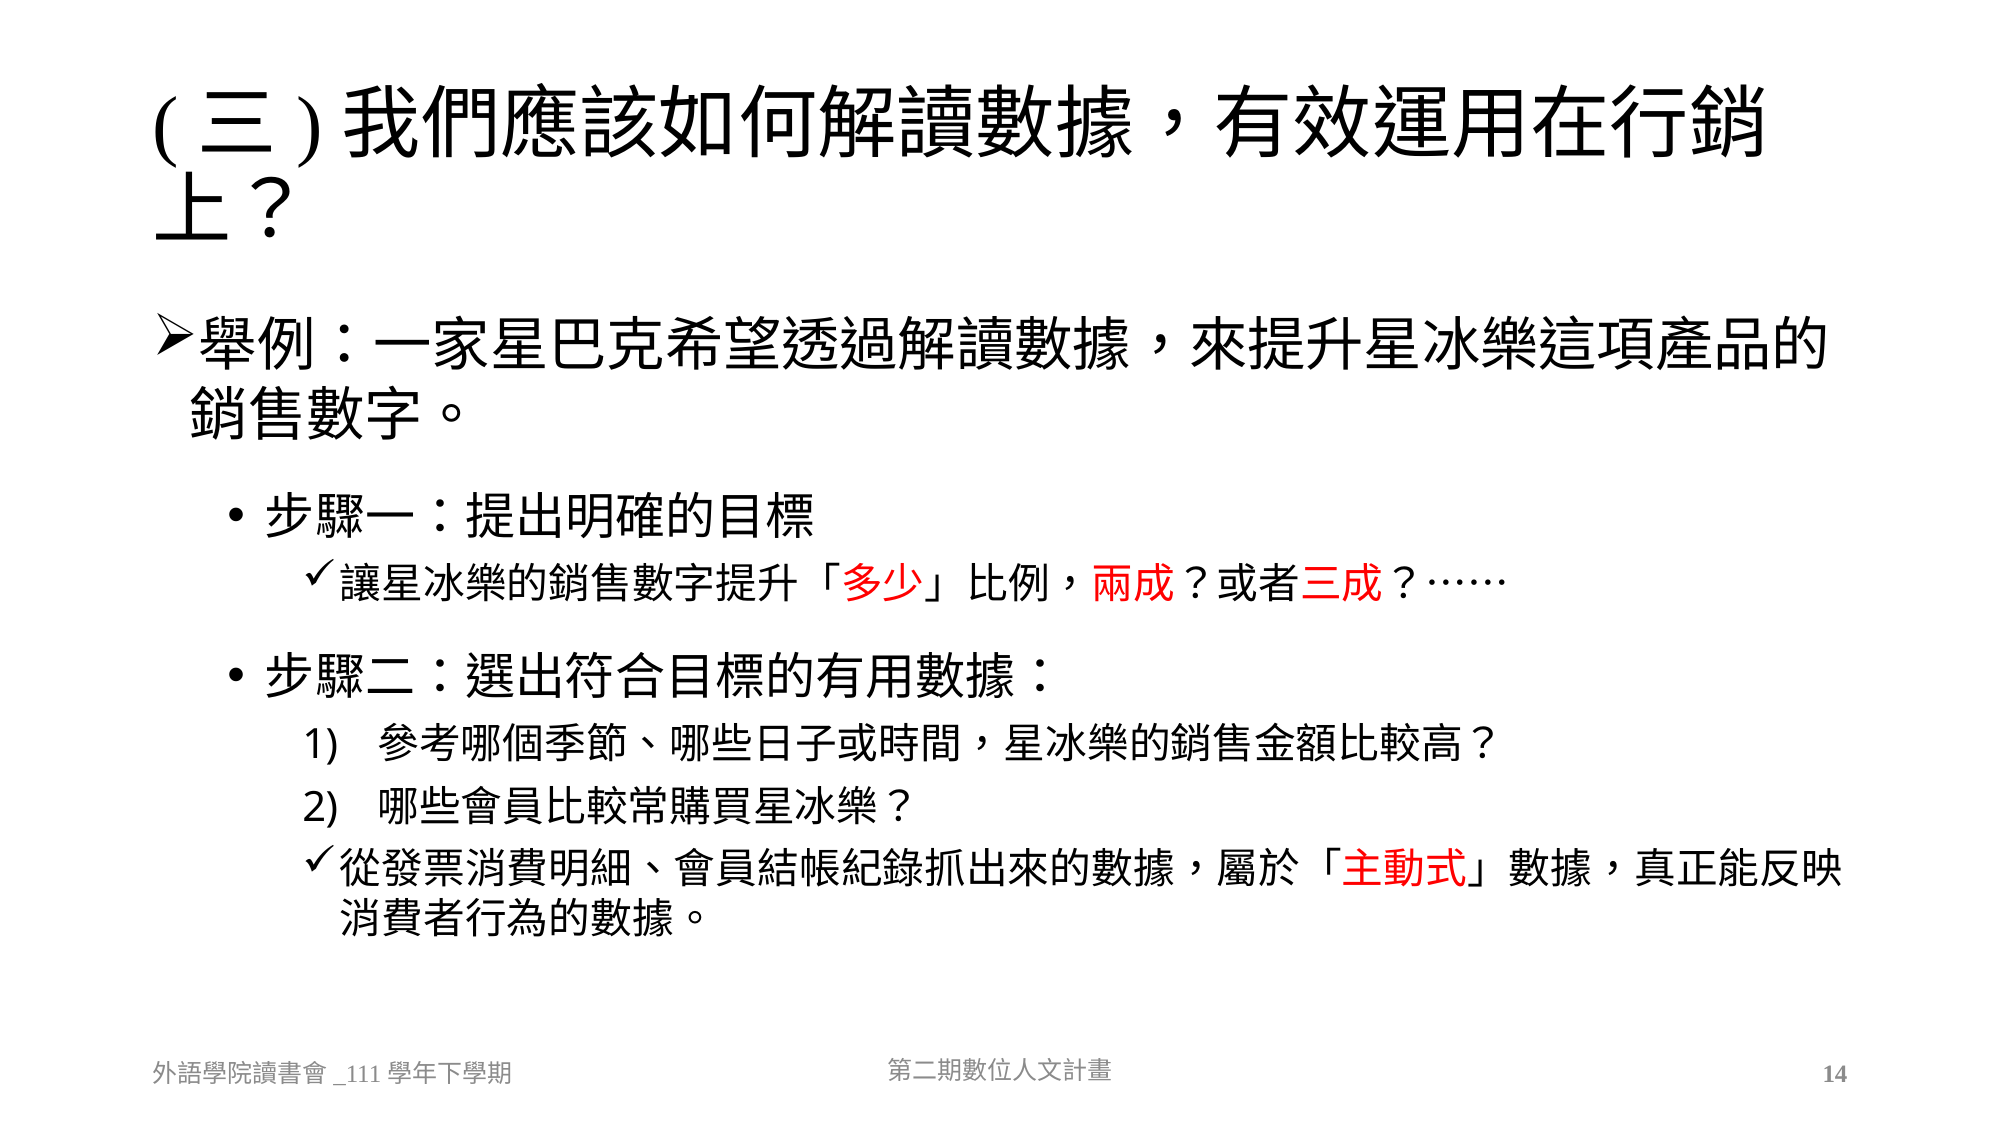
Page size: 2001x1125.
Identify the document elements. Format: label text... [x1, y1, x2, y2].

slide_number 14 [1412, 1042, 1863, 1103]
footer 第二期數位人文計畫 [662, 1042, 1338, 1103]
title (三)我們應該如何解讀數據，有效運用在行銷上？ [137, 59, 1863, 278]
list 舉例：一家星巴克希望透過解讀數據，來提升星冰樂這項產品的銷售數字。 步驟一：提出明確的目標 讓星冰樂的銷售數字提升「多少」比例，兩成？或者三成？…… 步驟二：選出符合目標的有用數據： 參考哪個季節、哪些日子或時間，星冰樂的銷售金額比較高？ 哪些會員比較常購買星冰樂？ 從發票消費明細、會員結帳紀錄抓出來的數據，屬於「主動式」數據，真正能反映消費者行為的數據。 [137, 299, 1863, 1014]
slide_number 外語學院讀書會_111學年下學期 [137, 1042, 588, 1103]
